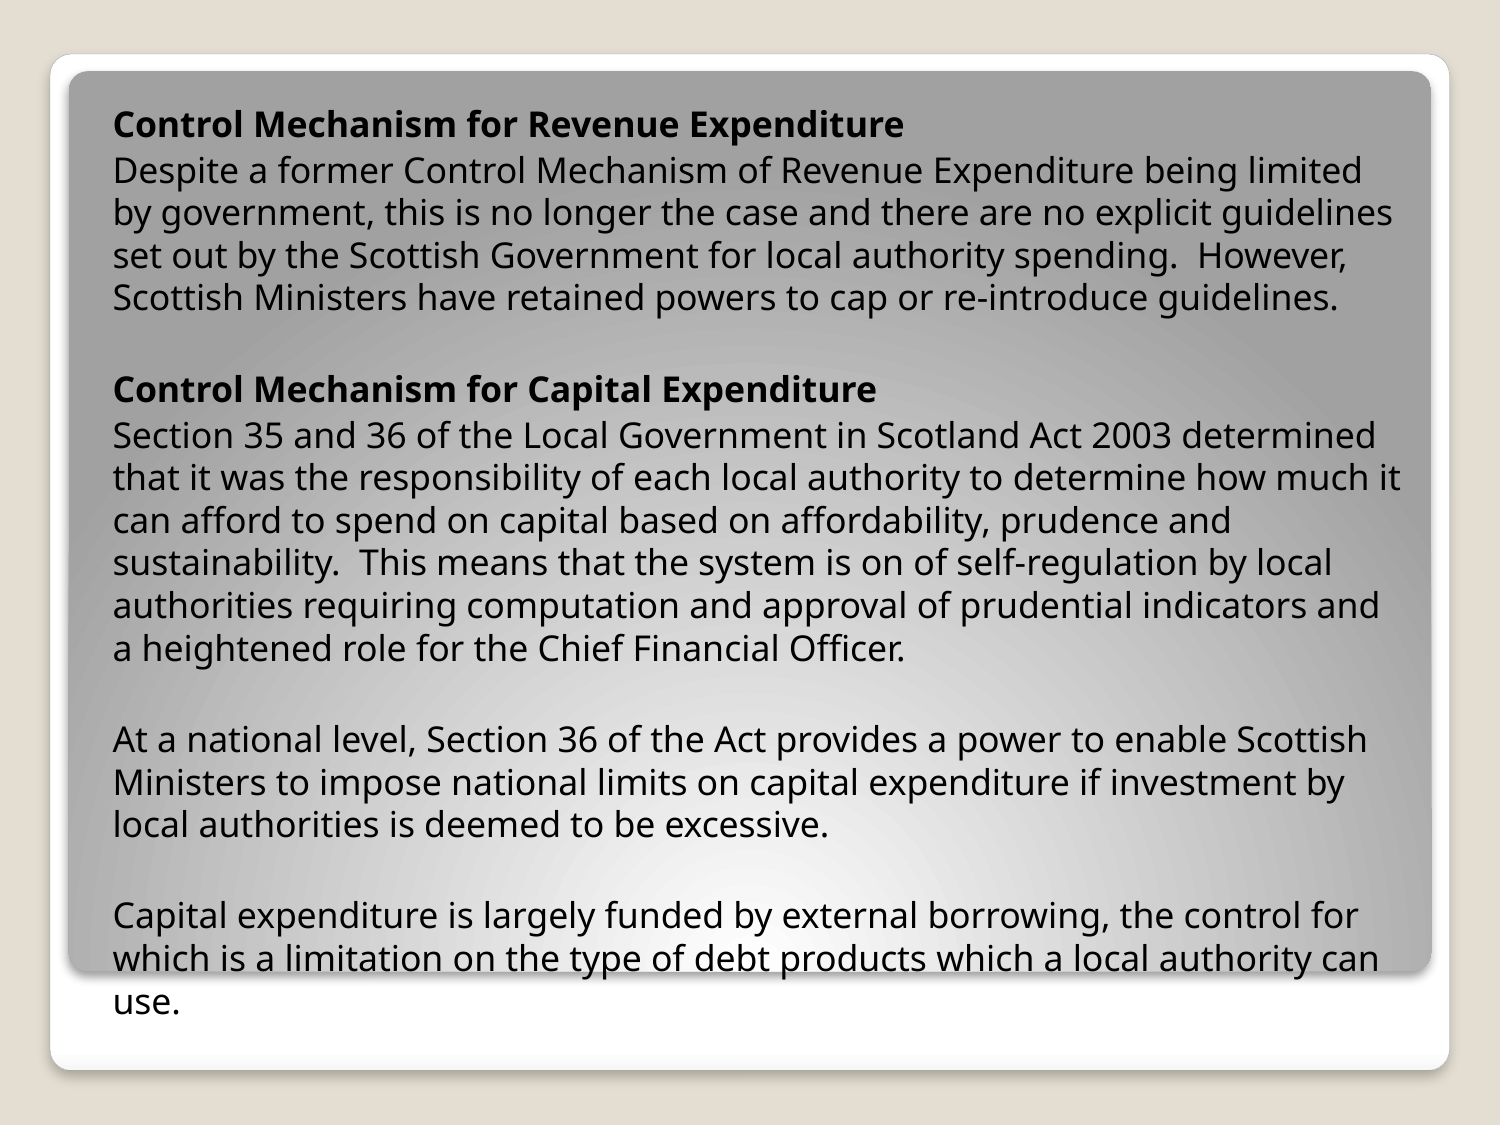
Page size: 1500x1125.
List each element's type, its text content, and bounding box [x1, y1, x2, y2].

list Control Mechanism for Revenue Expenditure Despite a former Control Mechanism of Revenue Expenditure being limited by government, this is no longer the case and there are no explicit guidelines set out by the Scottish Government for local authority spending. However, Scottish Ministers have retained powers to cap or re-introduce guidelines. Control Mechanism for Capital Expenditure Section 35 and 36 of the Local Government in Scotland Act 2003 determined that it was the responsibility of each local authority to determine how much it can afford to spend on capital based on affordability, prudence and sustainability. This means that the system is on of self-regulation by local authorities requiring computation and approval of prudential indicators and a heightened role for the Chief Financial Officer. At a national level, Section 36 of the Act provides a power to enable Scottish Ministers to impose national limits on capital expenditure if investment by local authorities is deemed to be excessive. Capital expenditure is largely funded by external borrowing, the control for which is a limitation on the type of debt products which a local authority can use. [82, 86, 1425, 1059]
